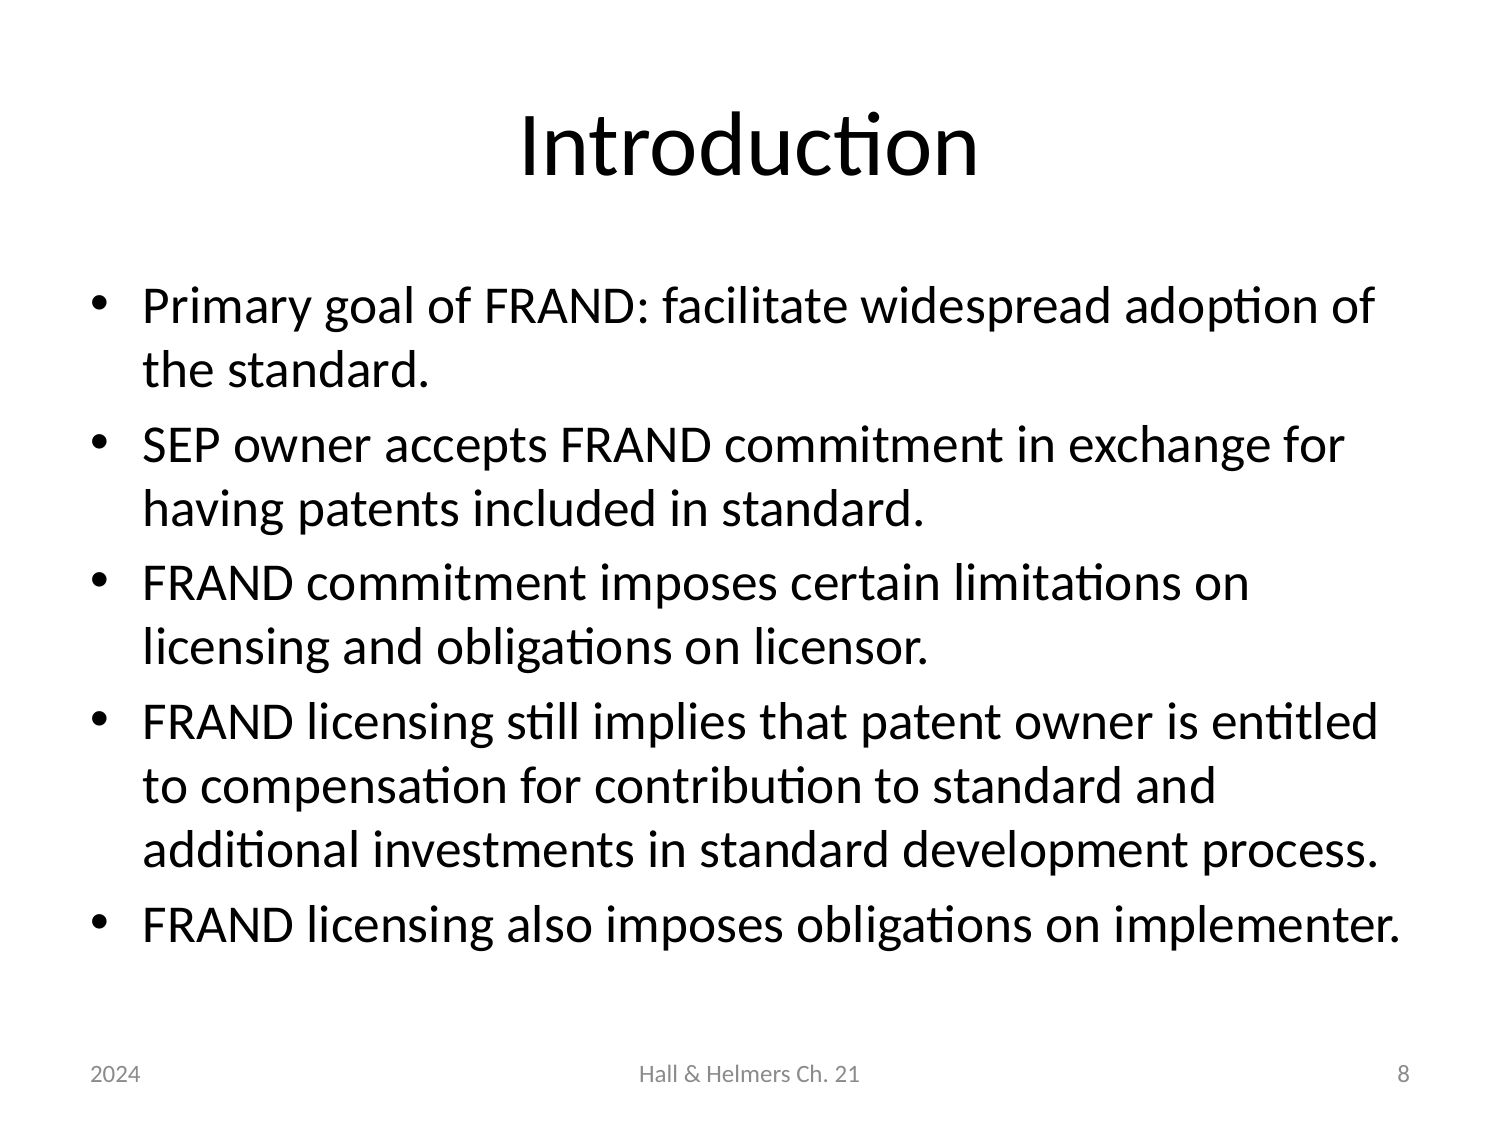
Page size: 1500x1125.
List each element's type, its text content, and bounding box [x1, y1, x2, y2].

list Primary goal of FRAND: facilitate widespread adoption of the standard. SEP owner accepts FRAND commitment in exchange for having patents included in standard. FRAND commitment imposes certain limitations on licensing and obligations on licensor. FRAND licensing still implies that patent owner is entitled to compensation for contribution to standard and additional investments in standard development process. FRAND licensing also imposes obligations on implementer. [75, 262, 1425, 1005]
footer Hall & Helmers Ch. 21 [512, 1042, 988, 1103]
title Introduction [75, 45, 1425, 233]
slide_number 2024 [75, 1042, 425, 1103]
slide_number 8 [1074, 1042, 1425, 1103]
